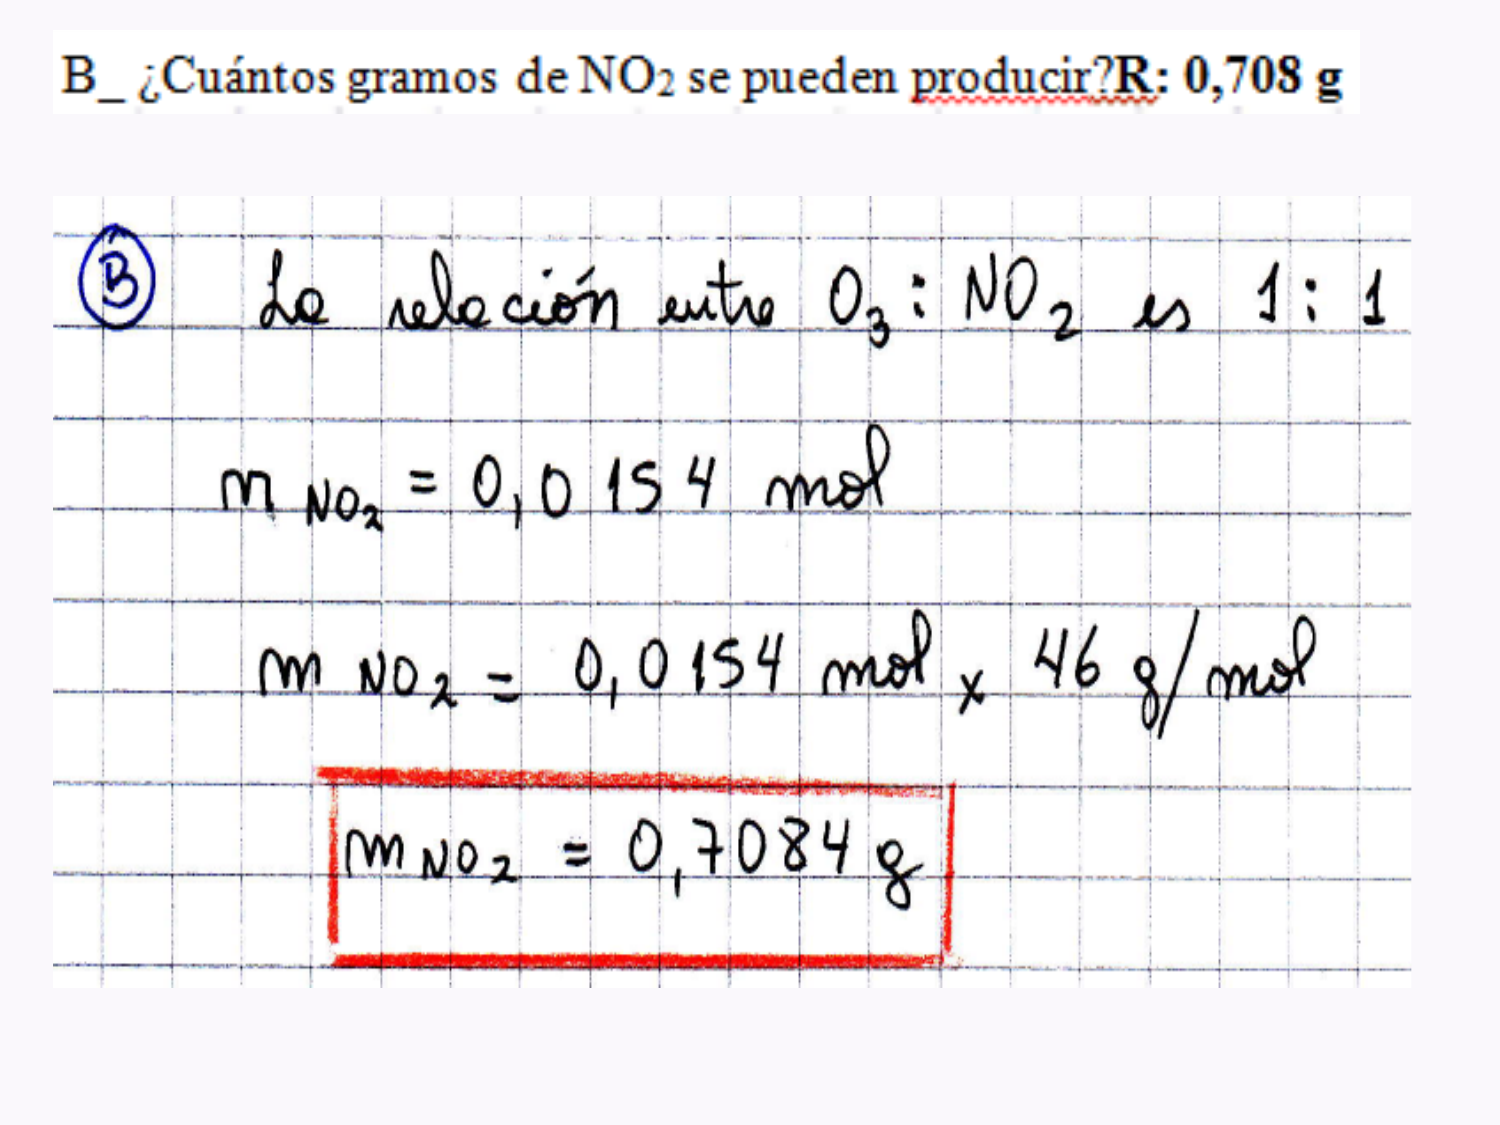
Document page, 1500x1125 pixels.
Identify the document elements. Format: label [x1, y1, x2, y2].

picture [52, 196, 1412, 988]
picture [52, 30, 1360, 114]
